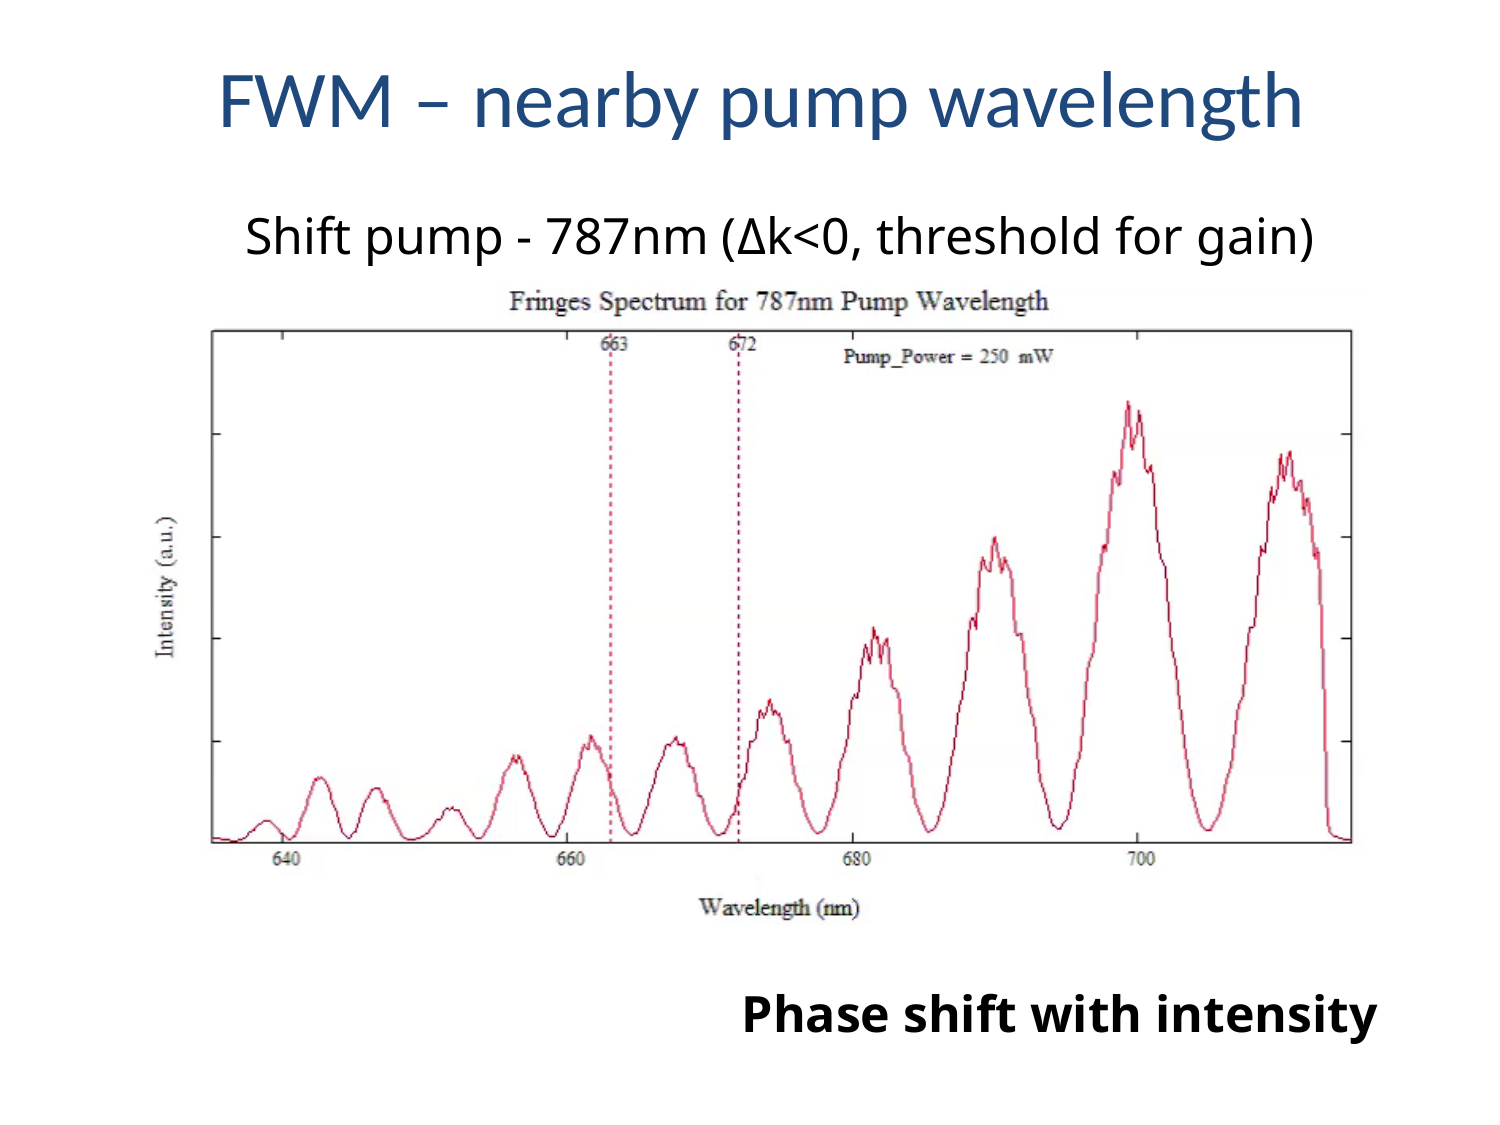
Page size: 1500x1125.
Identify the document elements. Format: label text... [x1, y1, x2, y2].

title FWM – nearby pump wavelength [147, 1, 1378, 189]
text_box Phase shift with intensity [702, 974, 1418, 1050]
text_box Shift pump - 787nm (Δk<0, threshold for gain) [230, 197, 1435, 273]
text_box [145, 275, 1366, 927]
